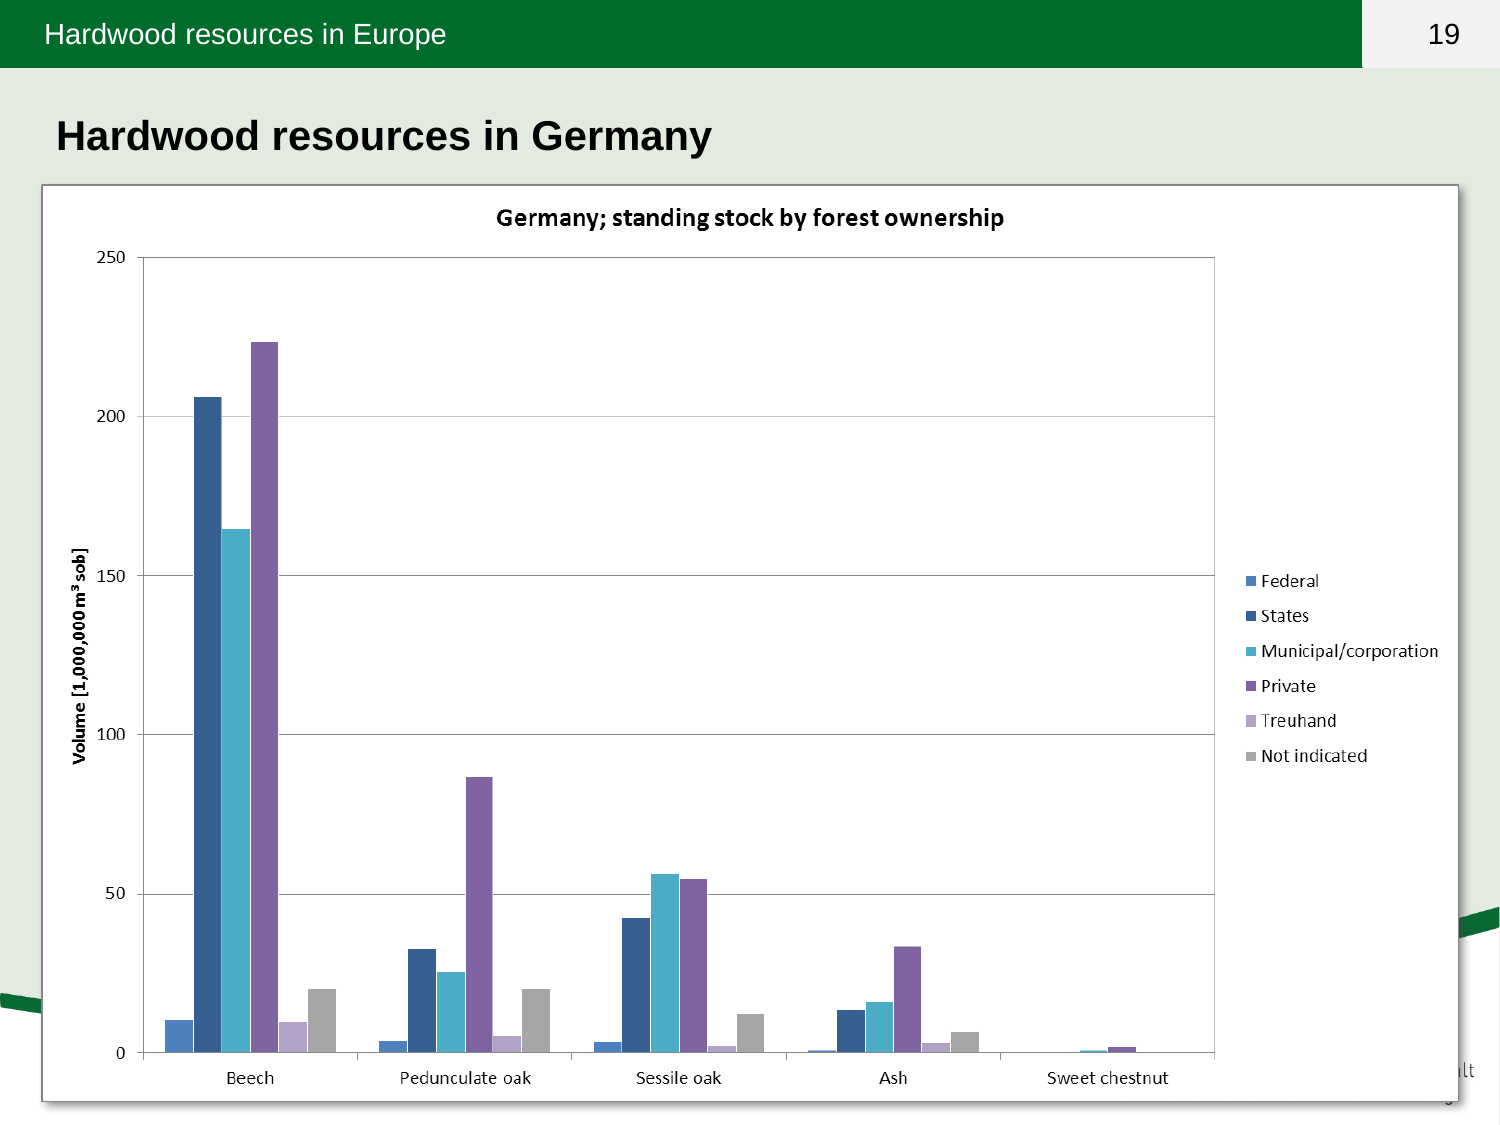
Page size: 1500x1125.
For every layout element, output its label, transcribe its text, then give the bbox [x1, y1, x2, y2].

picture [1120, 1022, 1476, 1107]
picture [0, 68, 1500, 1125]
text_box Hardwood resources in Germany [41, 101, 1105, 167]
